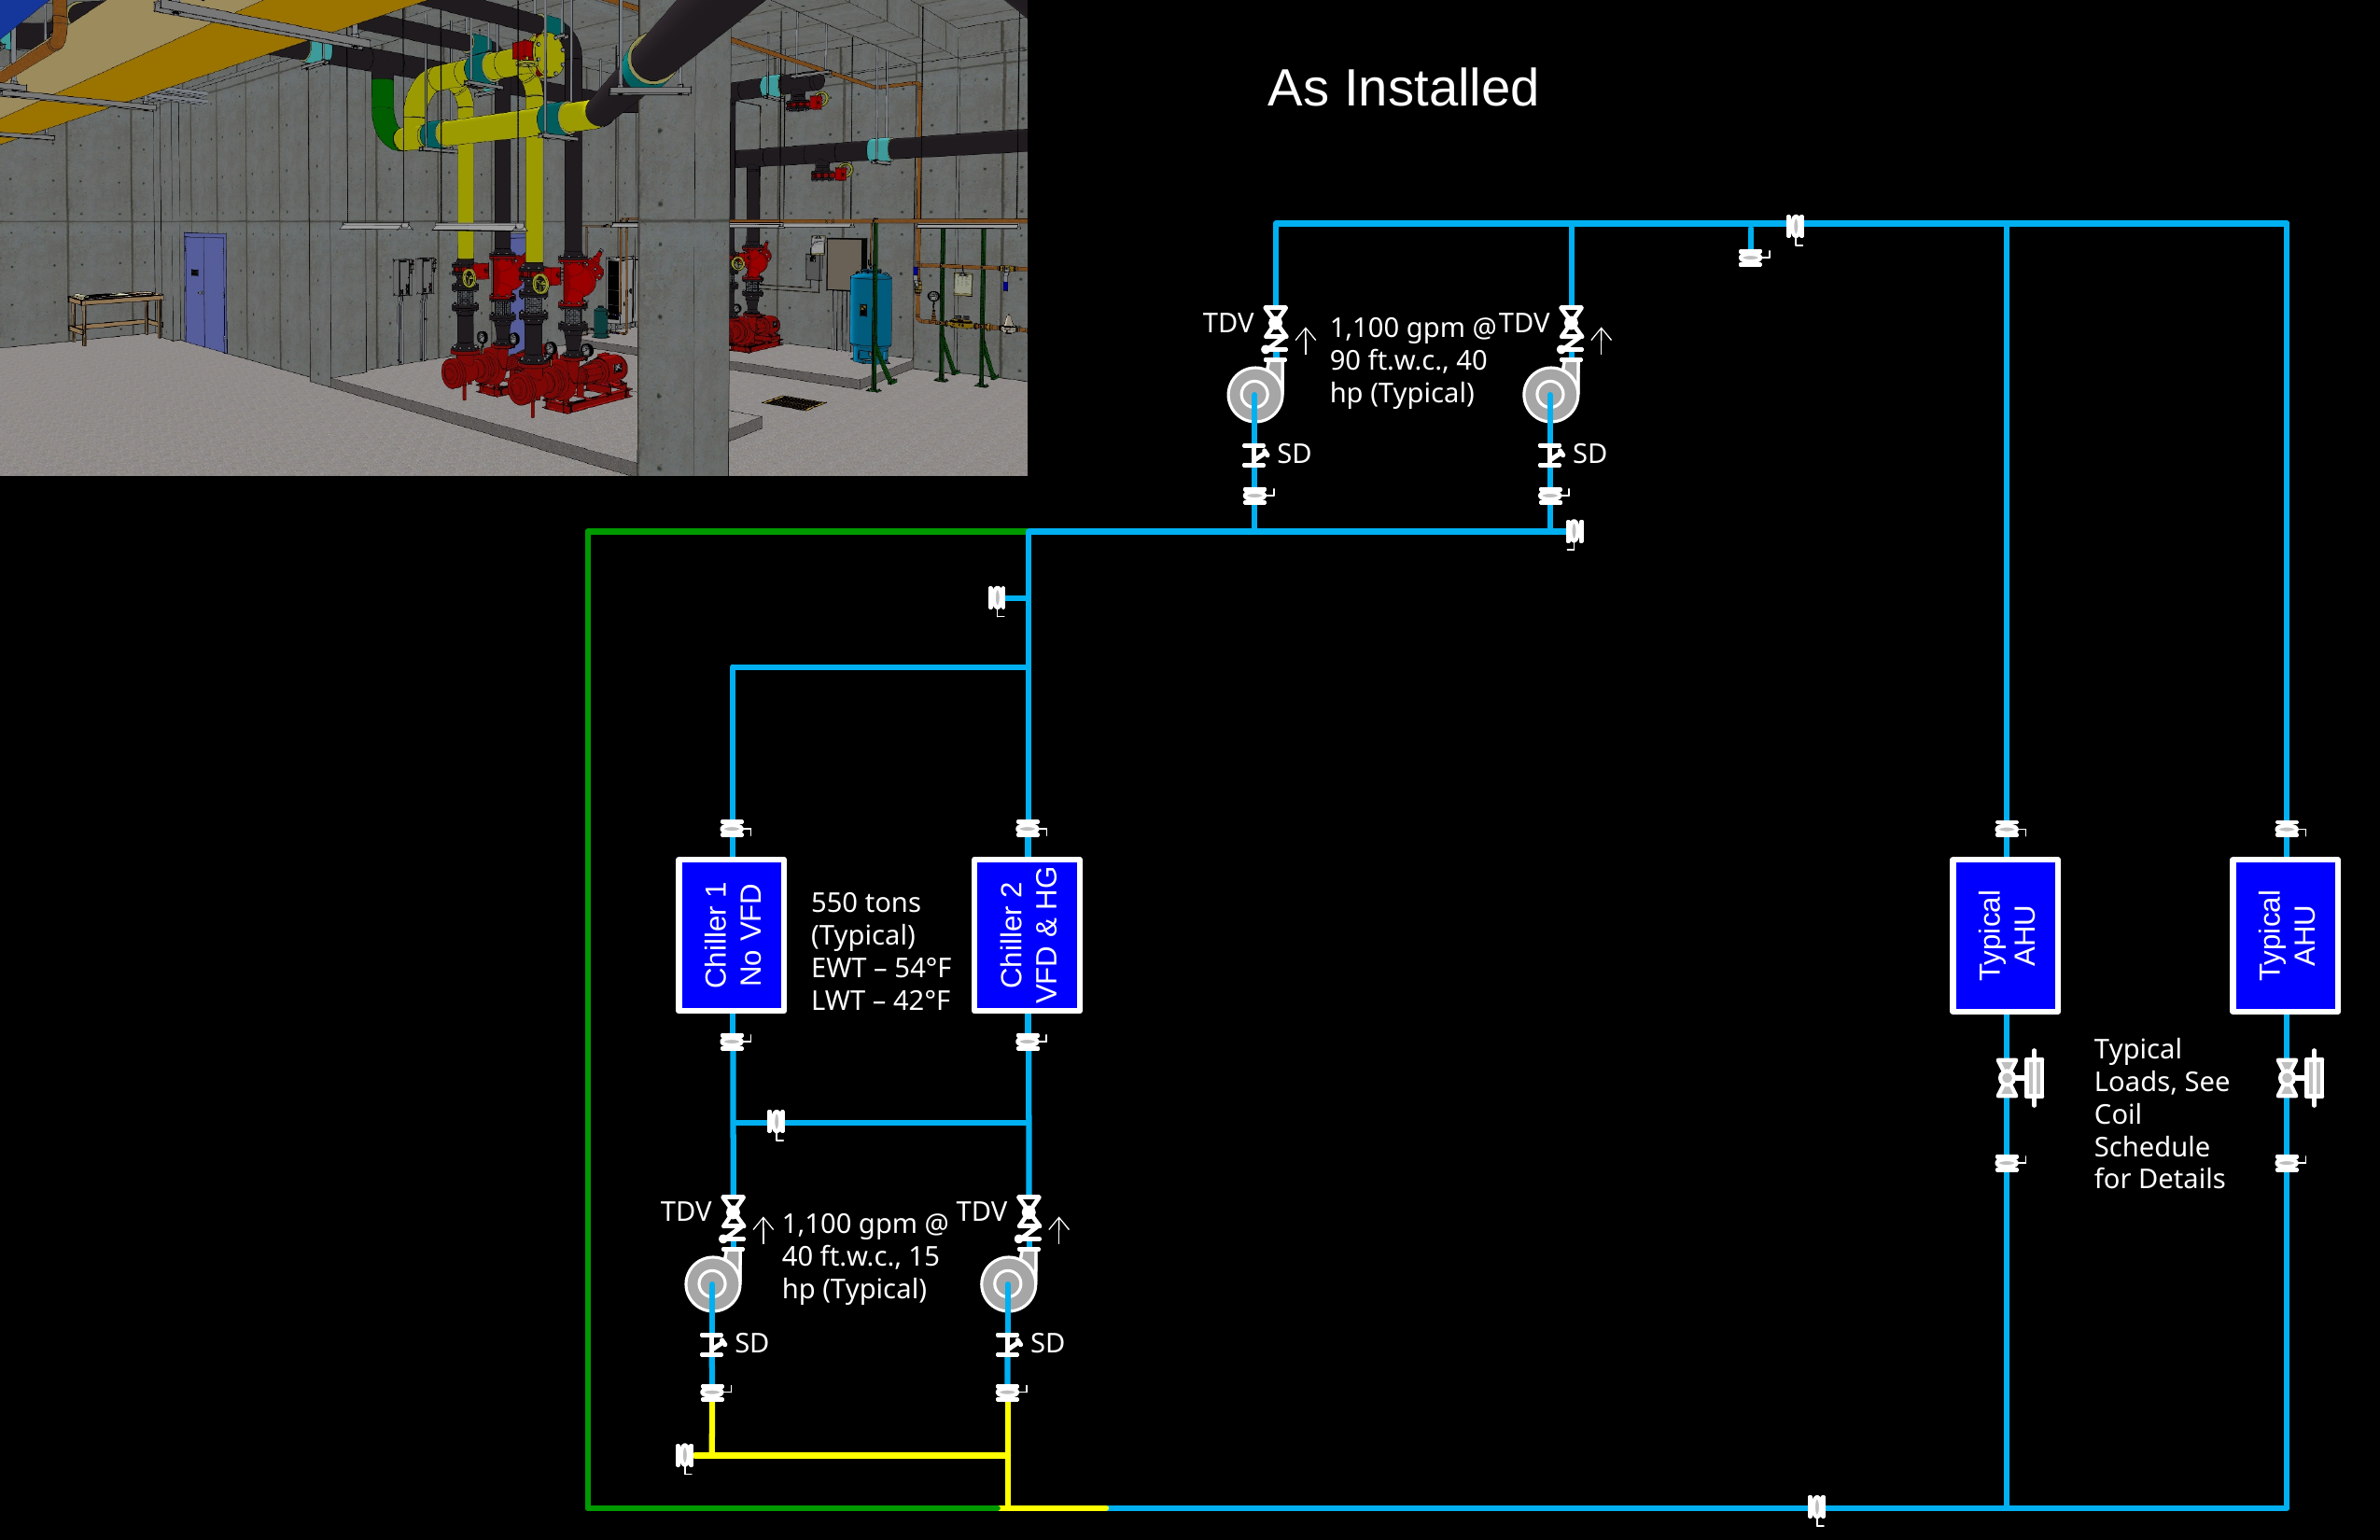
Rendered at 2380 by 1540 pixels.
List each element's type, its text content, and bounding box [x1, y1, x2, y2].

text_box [587, 216, 2339, 1527]
text_box As Installed [1253, 46, 1562, 123]
picture [0, 0, 1028, 477]
